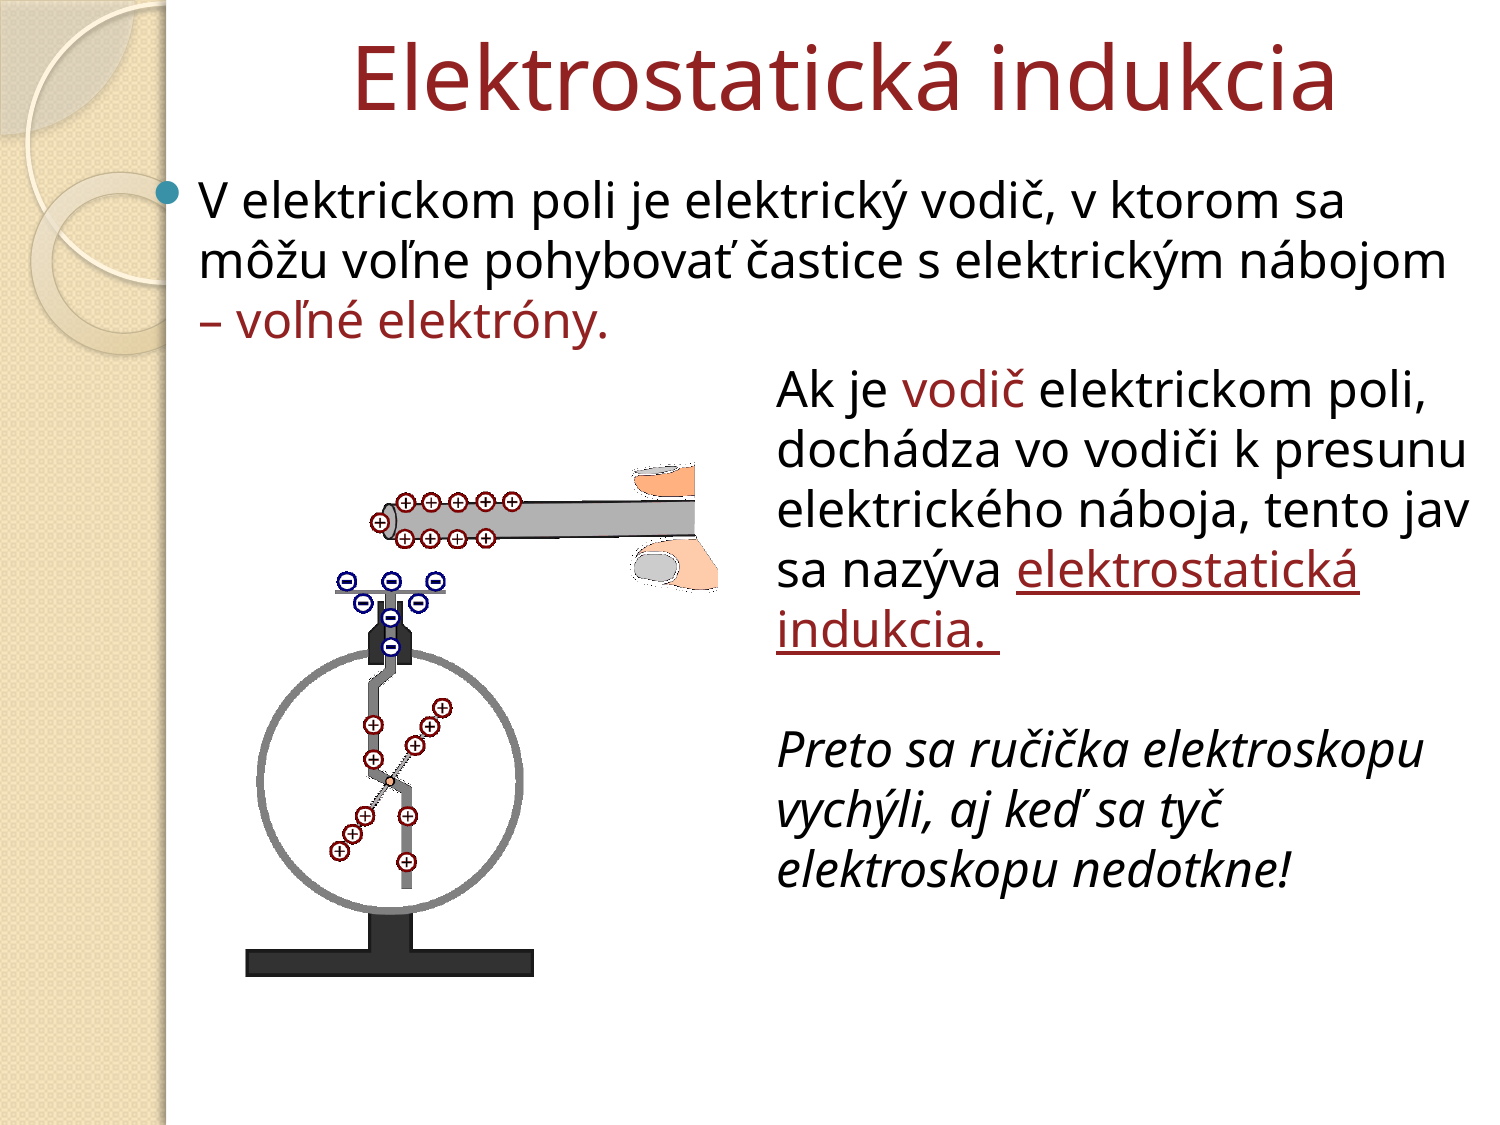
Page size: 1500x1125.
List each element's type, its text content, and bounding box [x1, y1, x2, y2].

picture [170, 432, 718, 978]
text_box Ak je vodič elektrickom poli, dochádza vo vodiči k presunu elektrického náboja, tento jav sa nazýva elektrostatická indukcia. Preto sa ručička elektroskopu vychýli, aj keď sa tyč elektroskopu nedotkne! [761, 349, 1500, 905]
list V elektrickom poli je elektrický vodič, v ktorom sa môžu voľne pohybovať častice s elektrickým nábojom – voľné elektróny. [123, 160, 1466, 1025]
title Elektrostatická indukcia [230, 0, 1461, 149]
